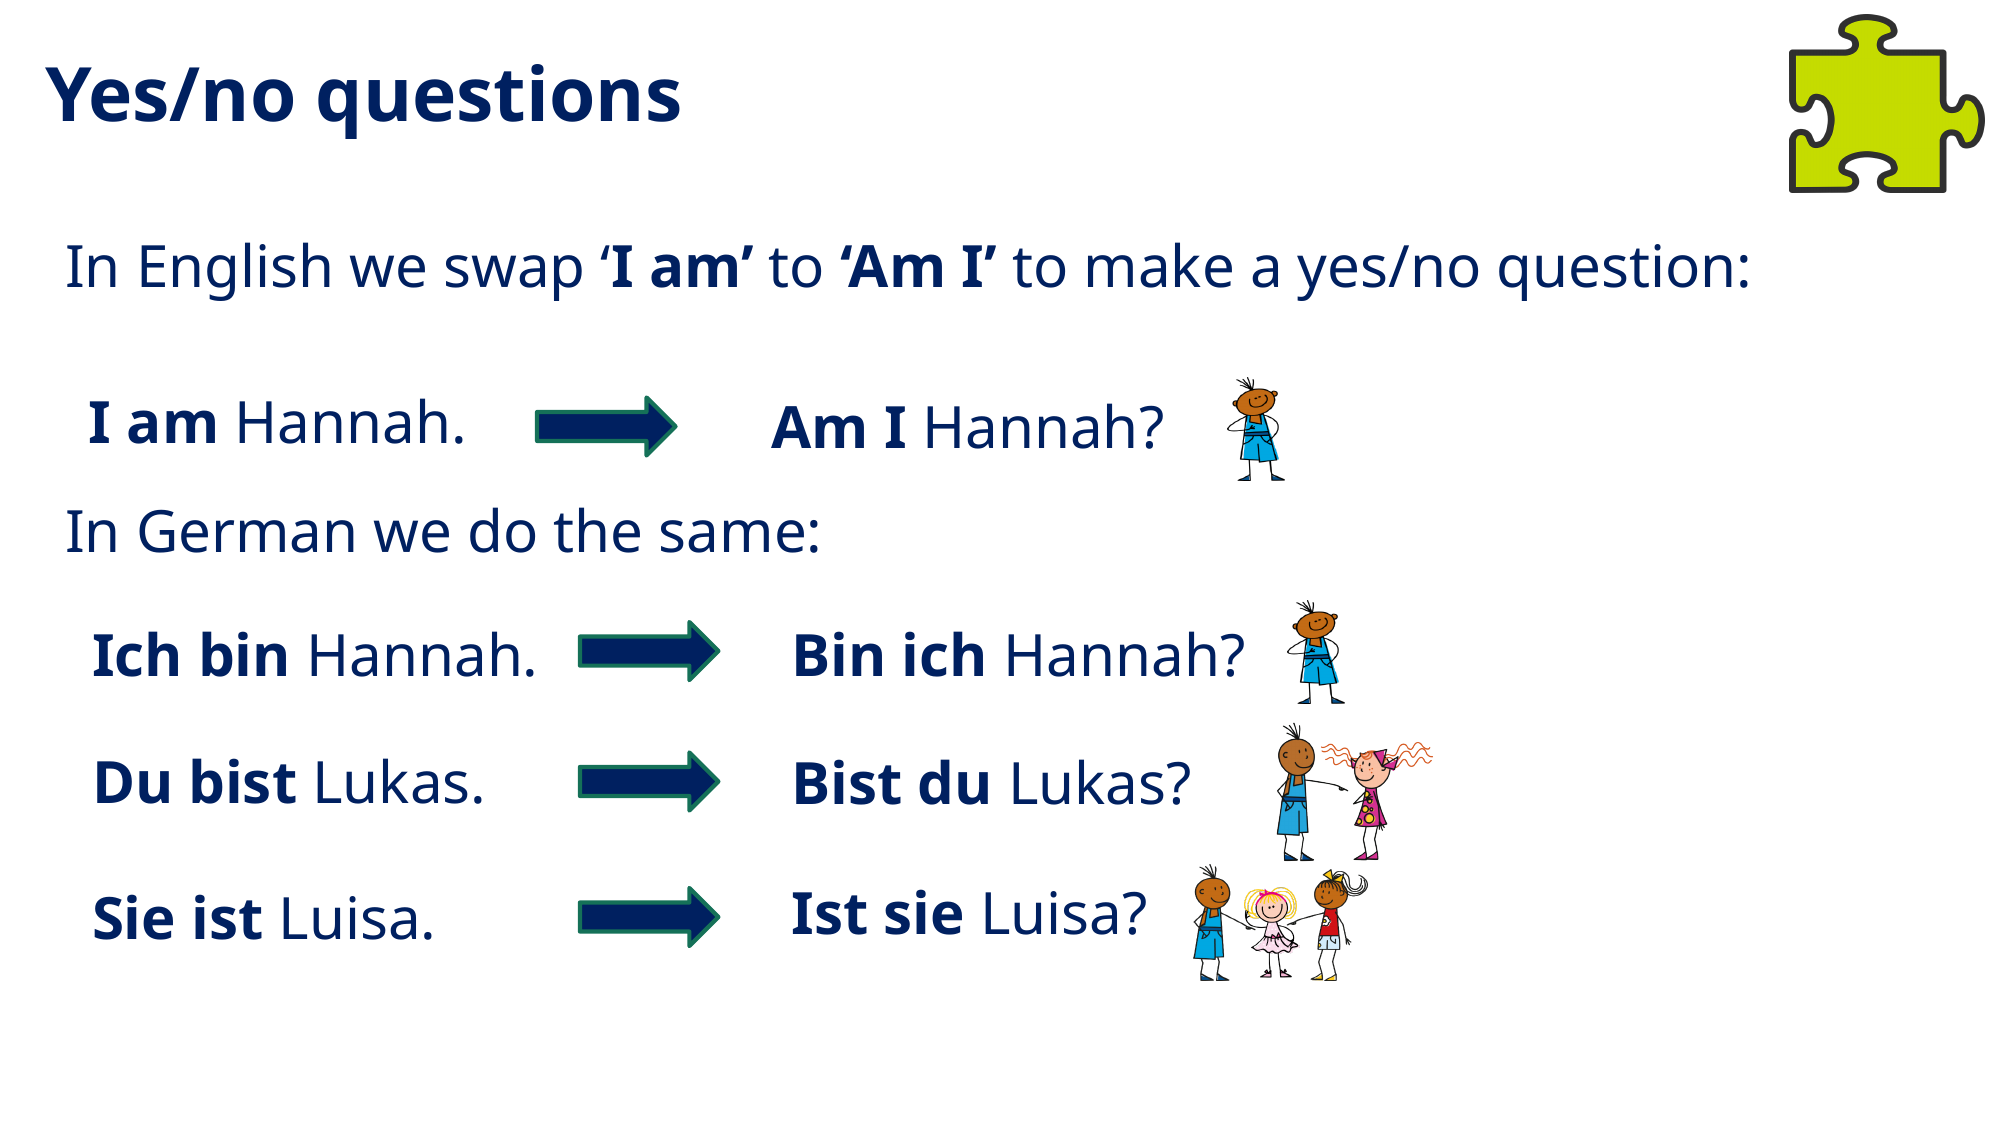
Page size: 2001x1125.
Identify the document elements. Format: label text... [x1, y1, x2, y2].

text_box [577, 620, 721, 683]
text_box In English we swap ‘I am’ to ‘Am I’ to make a yes/no question: [50, 221, 1922, 307]
text_box Ich bin Hannah. [77, 611, 561, 696]
text_box [534, 395, 678, 458]
picture [1193, 600, 1467, 981]
text_box Ist sie Luisa? [776, 868, 1188, 954]
picture [1789, 13, 1986, 193]
picture [1227, 377, 1285, 481]
text_box [577, 886, 721, 948]
text_box Am I Hannah? [756, 382, 1222, 468]
text_box In German we do the same: [50, 486, 1922, 572]
text_box Bin ich Hannah? [776, 611, 1281, 696]
title Yes/no questions [45, 3, 1238, 192]
text_box Sie ist Luisa. [77, 874, 534, 959]
text_box Du bist Lukas. [77, 737, 534, 823]
text_box [577, 750, 721, 813]
text_box Bist du Lukas? [776, 738, 1216, 824]
text_box I am Hannah. [74, 377, 607, 463]
